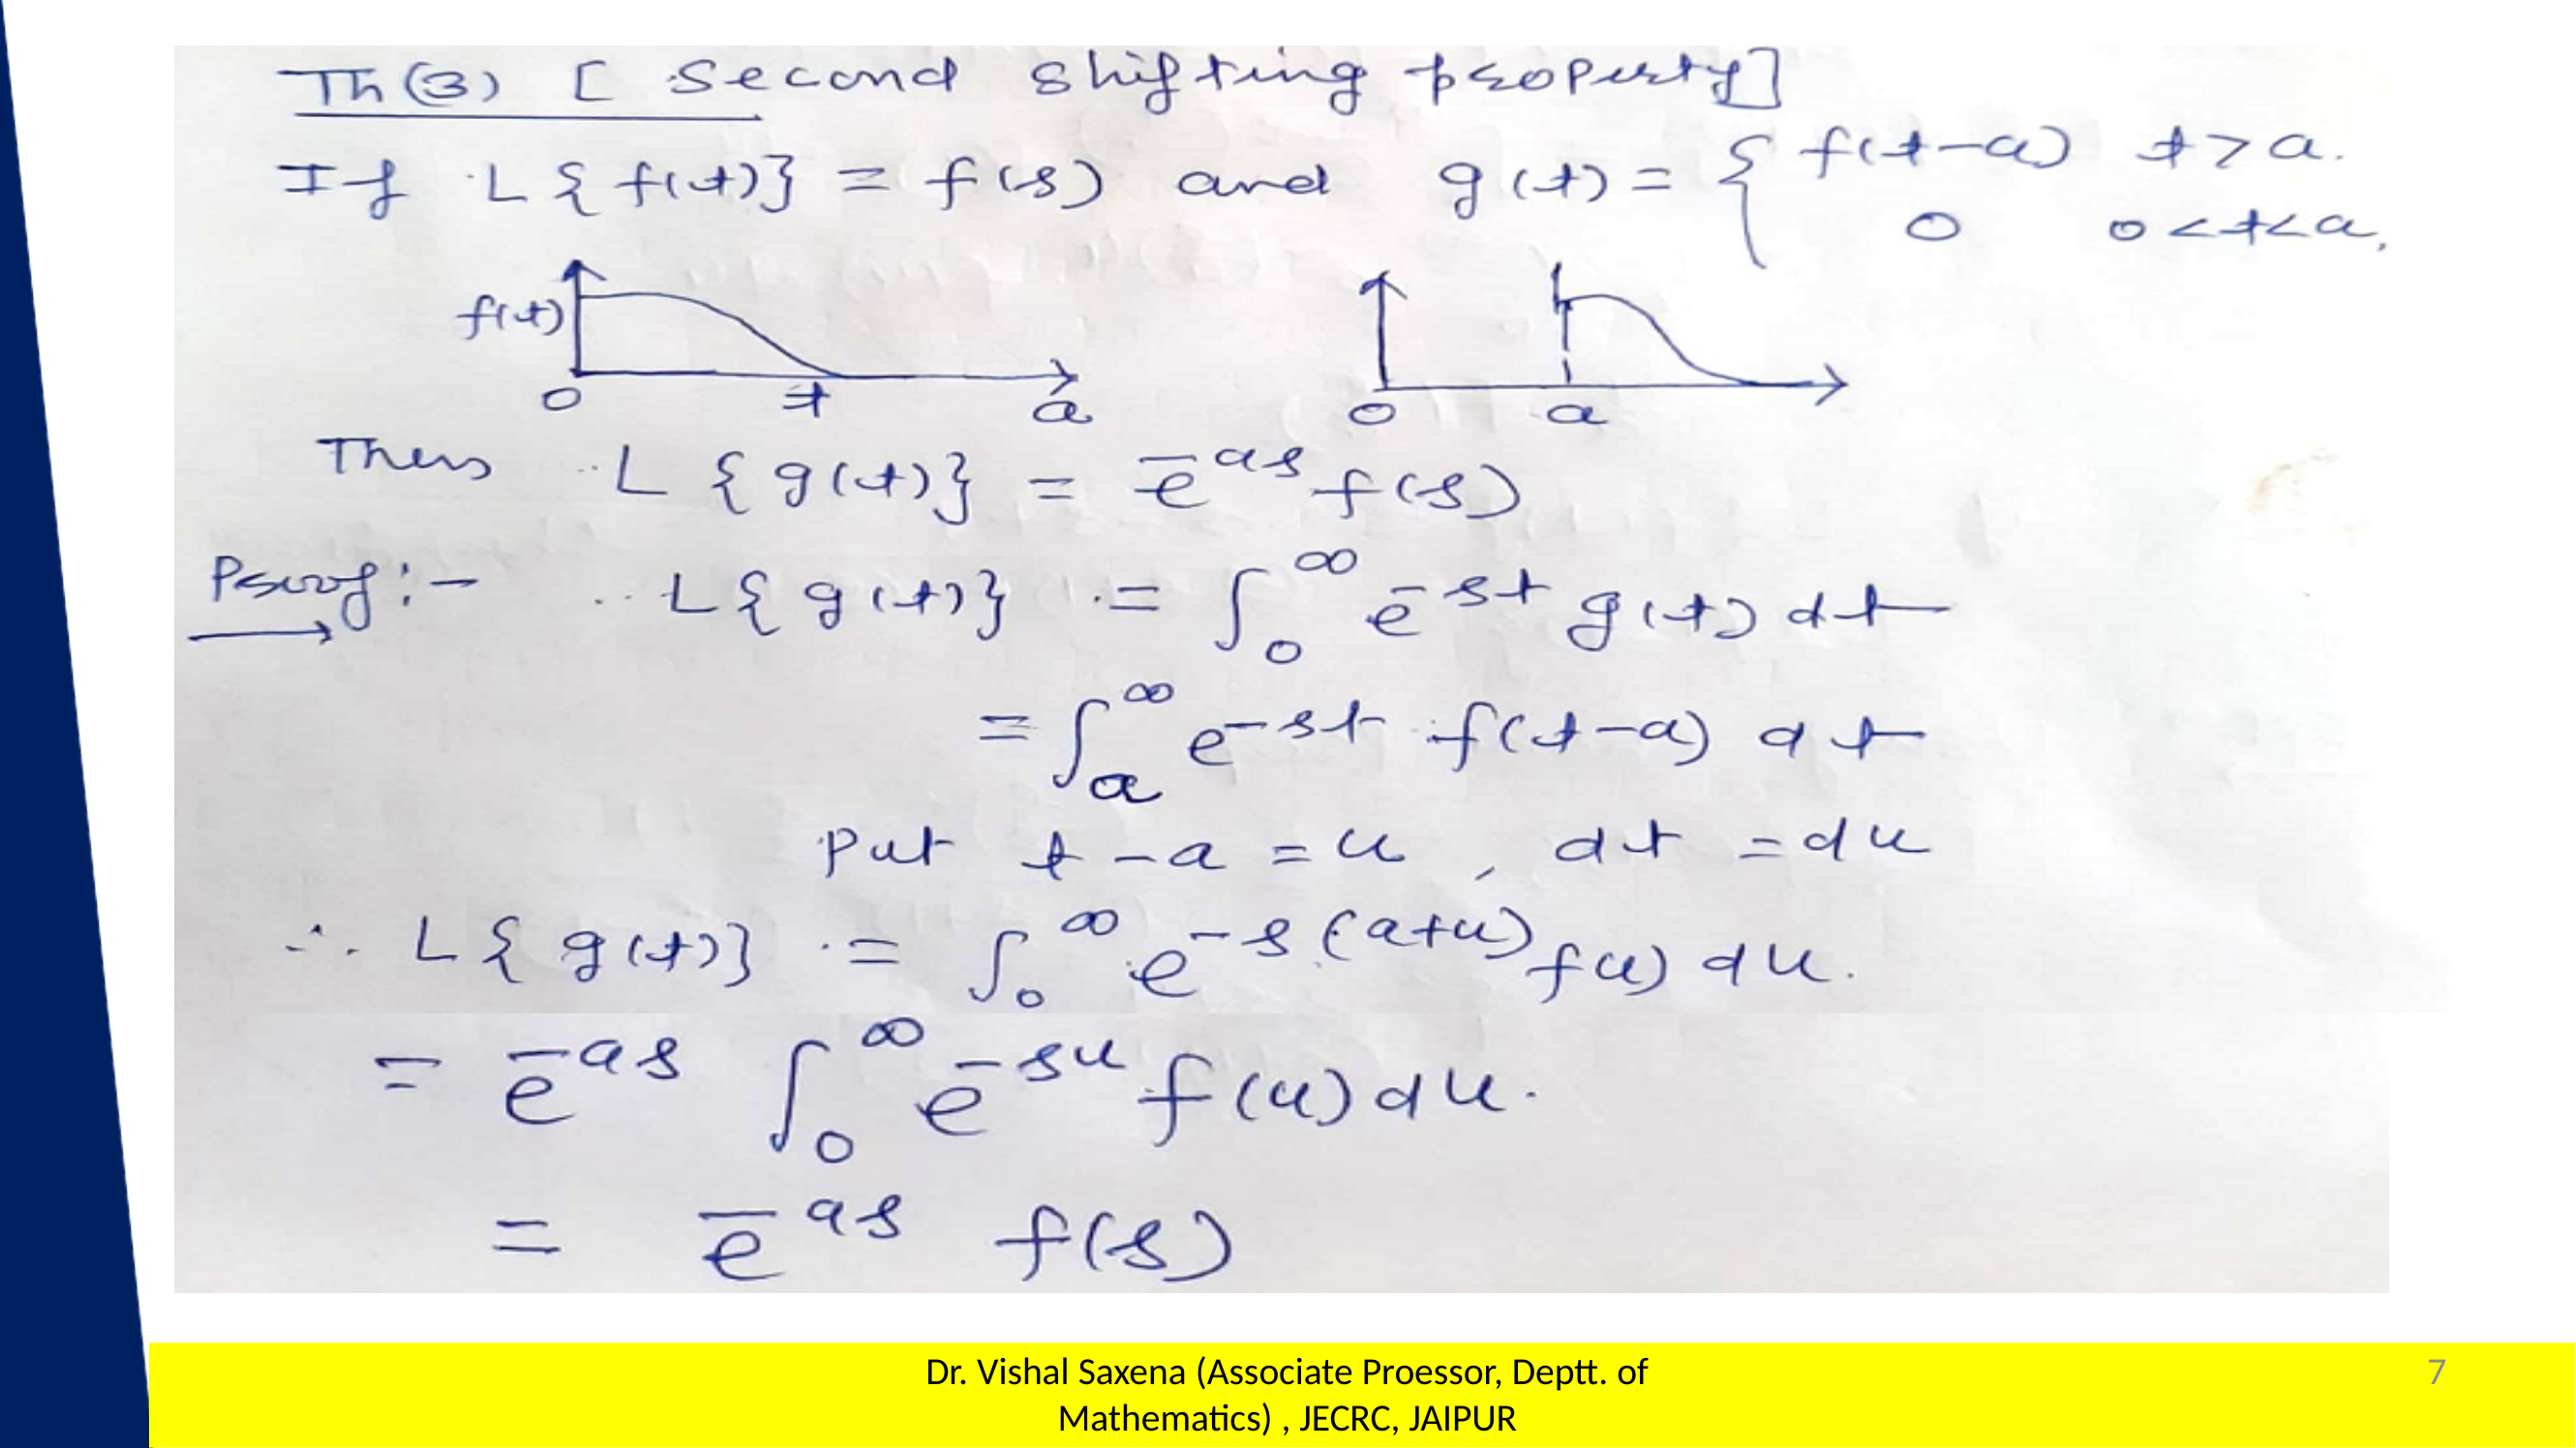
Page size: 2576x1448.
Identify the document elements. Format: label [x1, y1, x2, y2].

picture [173, 45, 2499, 1293]
text_box [0, 0, 2576, 1448]
